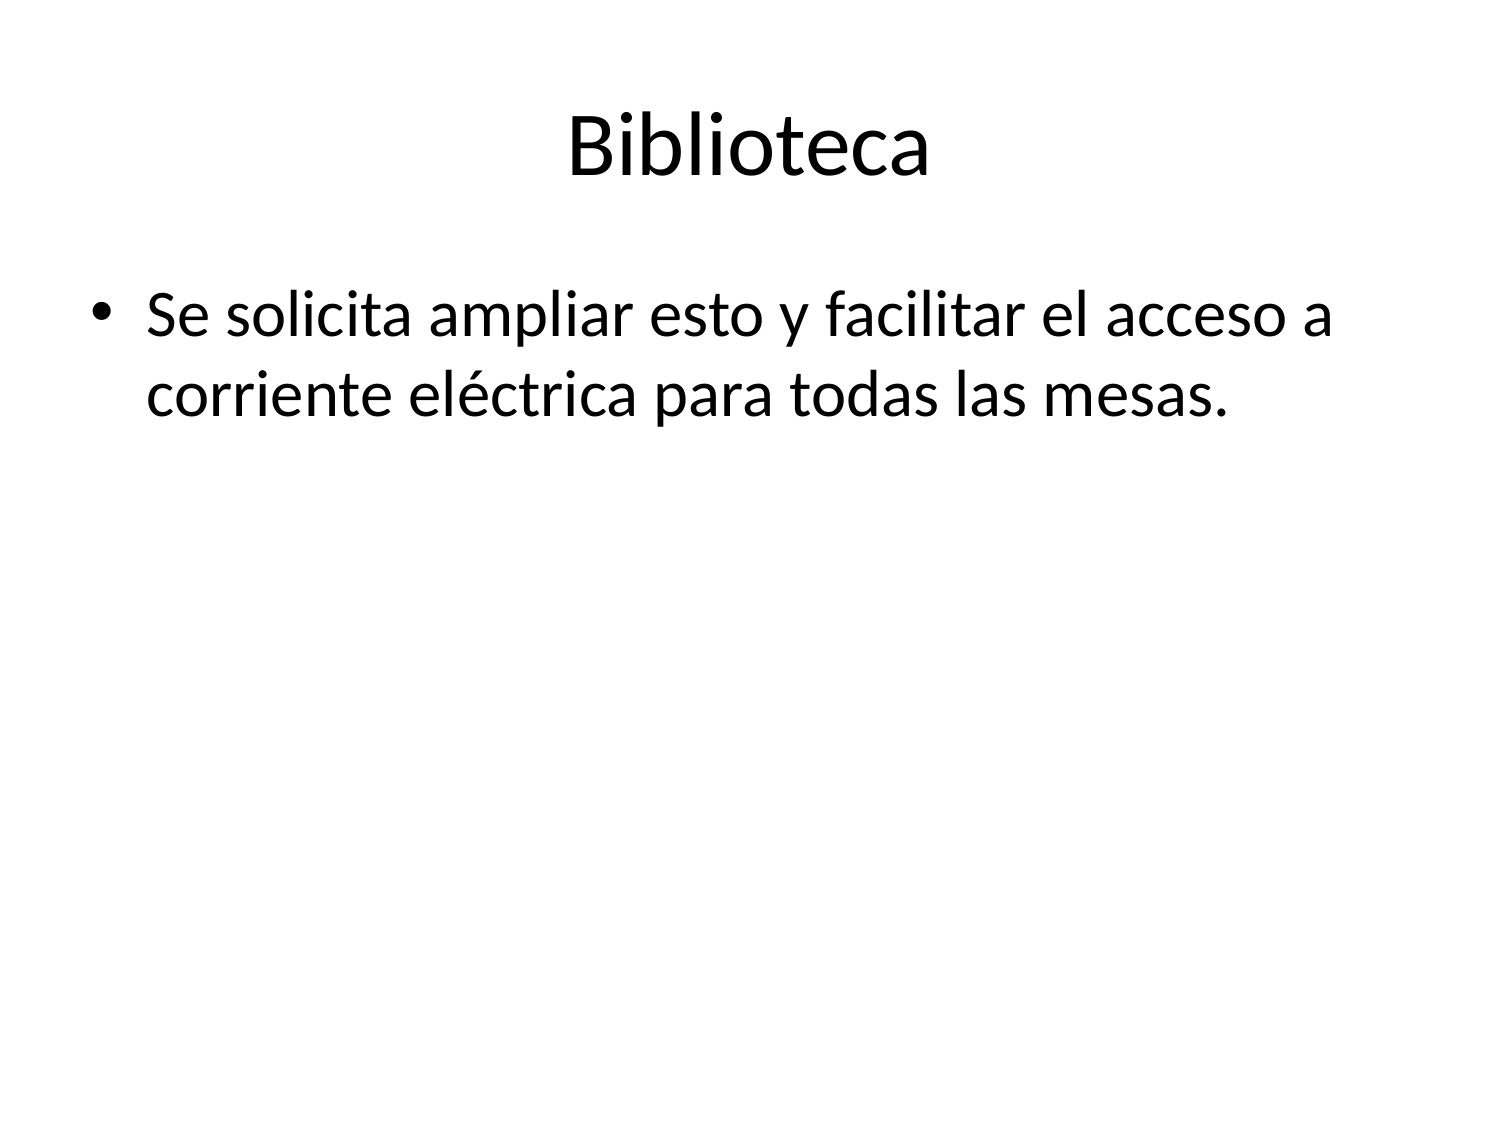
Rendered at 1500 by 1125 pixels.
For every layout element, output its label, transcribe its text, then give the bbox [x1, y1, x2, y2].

list Se solicita ampliar esto y facilitar el acceso a corriente eléctrica para todas las mesas. [75, 262, 1425, 1005]
title Biblioteca [75, 45, 1425, 233]
